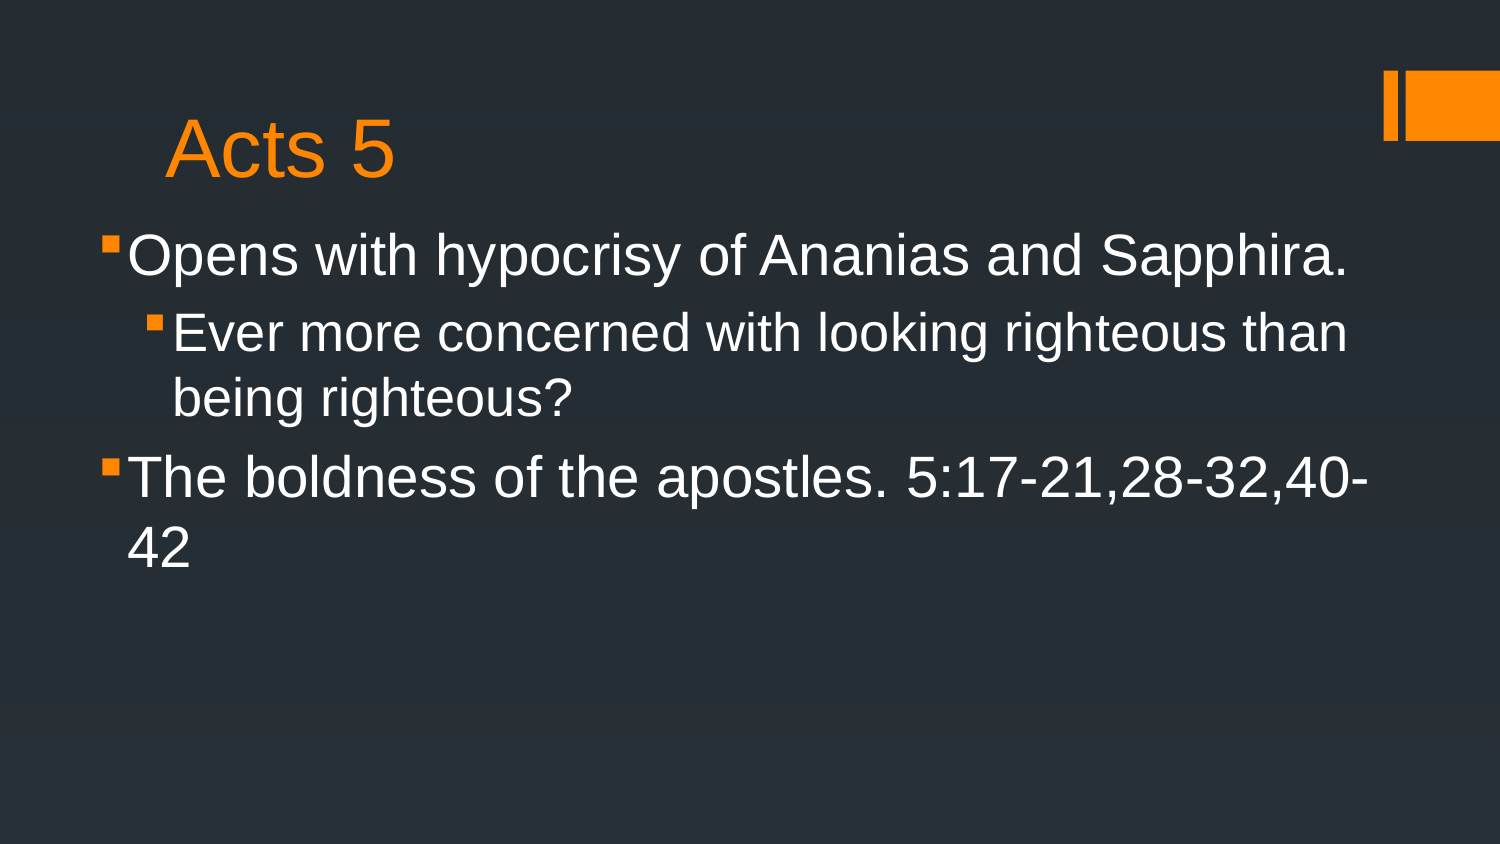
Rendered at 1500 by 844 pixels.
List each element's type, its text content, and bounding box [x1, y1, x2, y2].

title Acts 5 [150, 59, 1350, 202]
list Opens with hypocrisy of Ananias and Sapphira. Ever more concerned with looking righteous than being righteous? The boldness of the apostles. 5:17-21,28-32,40-42 [75, 209, 1413, 777]
